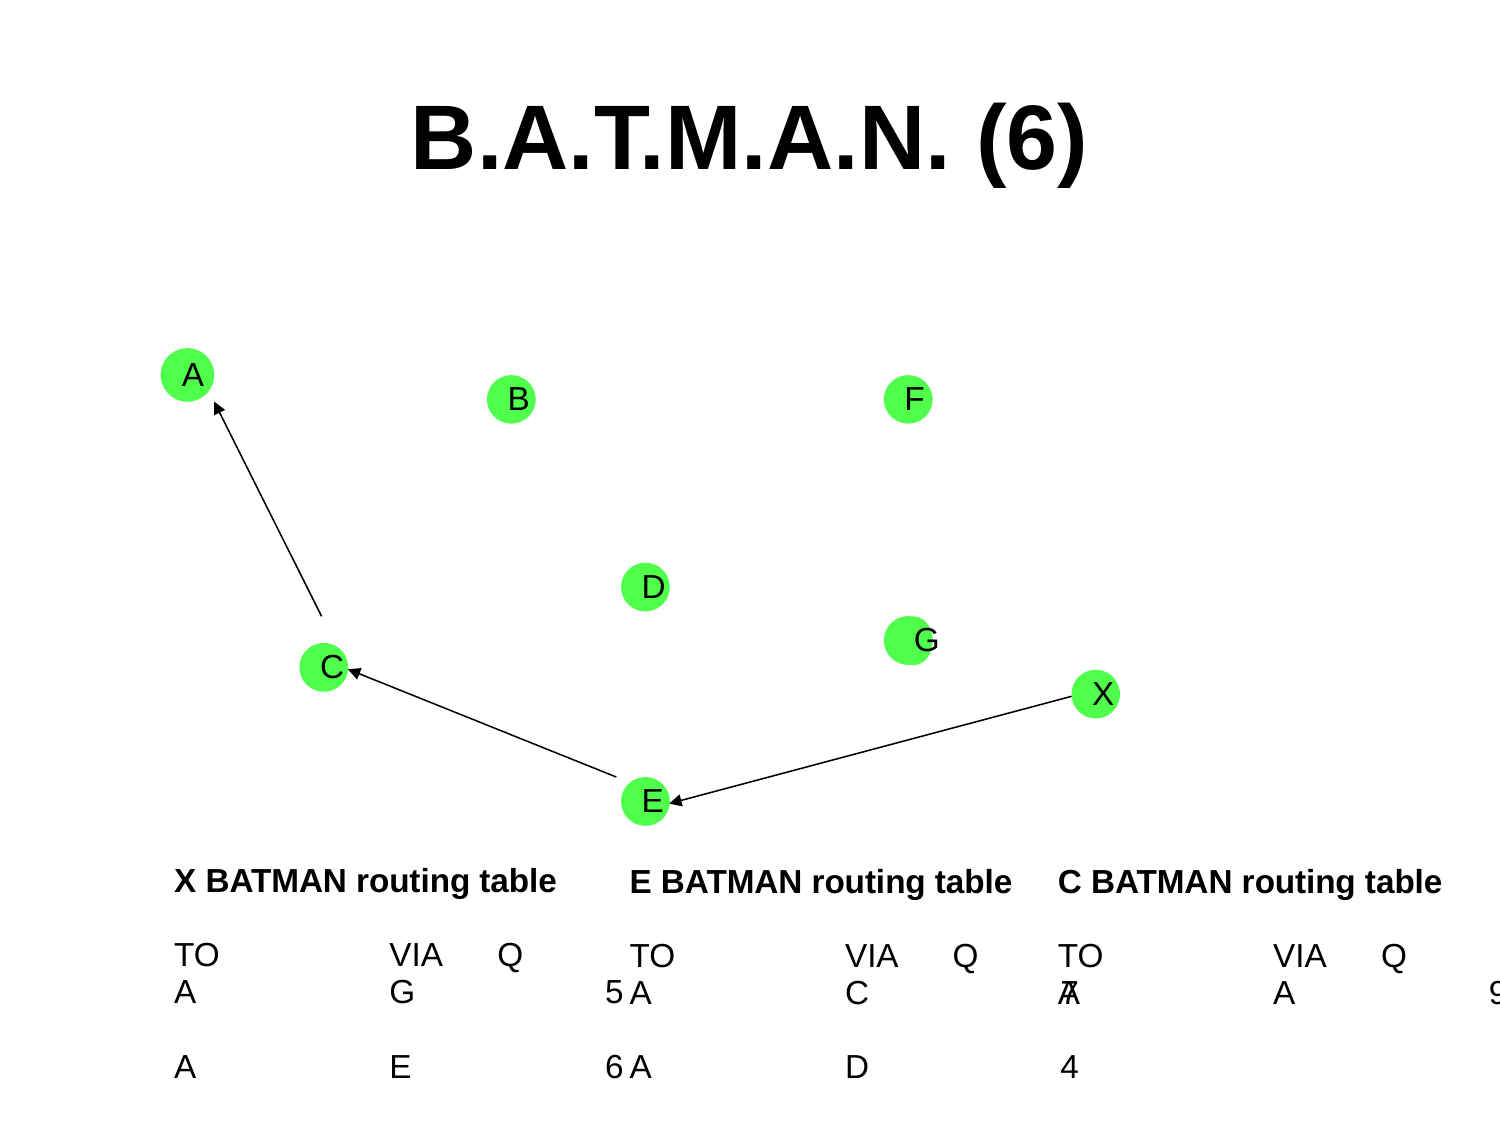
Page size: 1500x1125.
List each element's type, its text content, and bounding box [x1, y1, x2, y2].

text_box X BATMAN routing table TO VIA Q A G 5 A E 6 [160, 856, 637, 1099]
text_box F [883, 375, 933, 424]
text_box [347, 668, 617, 778]
text_box A [160, 348, 215, 402]
text_box D [621, 562, 670, 612]
text_box E [621, 777, 670, 826]
text_box B [486, 375, 536, 424]
text_box [669, 696, 1072, 807]
text_box X [1071, 669, 1120, 719]
text_box C BATMAN routing table TO VIA Q A A 9 [1044, 857, 1500, 1061]
text_box C [299, 642, 349, 692]
text_box G [895, 616, 933, 666]
title B.A.T.M.A.N. (6)‏ [75, 51, 1425, 226]
text_box E BATMAN routing table TO VIA Q A C 7 A D 4 [616, 857, 1044, 1061]
text_box [883, 616, 910, 665]
text_box [214, 401, 322, 617]
